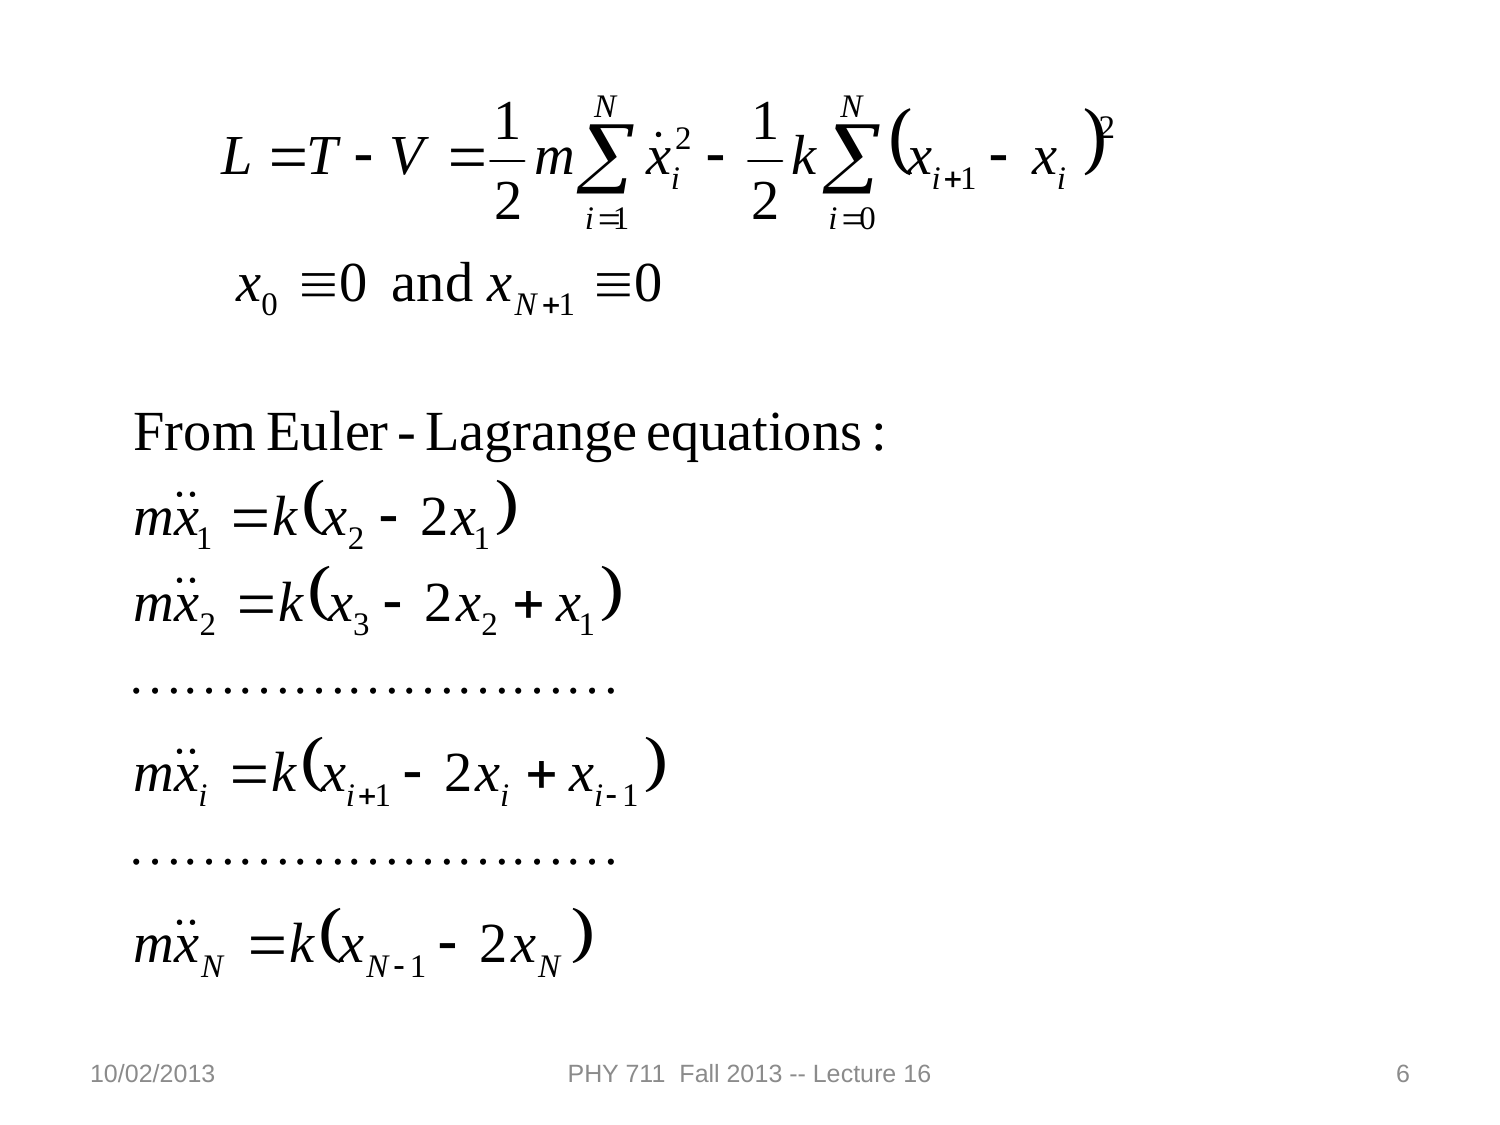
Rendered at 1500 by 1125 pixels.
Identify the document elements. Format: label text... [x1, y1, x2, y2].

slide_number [75, 1042, 425, 1103]
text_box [124, 399, 892, 1060]
footer PHY 711 Fall 2013 -- Lecture 16 [512, 1042, 988, 1103]
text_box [210, 79, 1133, 401]
slide_number 6 [1074, 1042, 1425, 1103]
